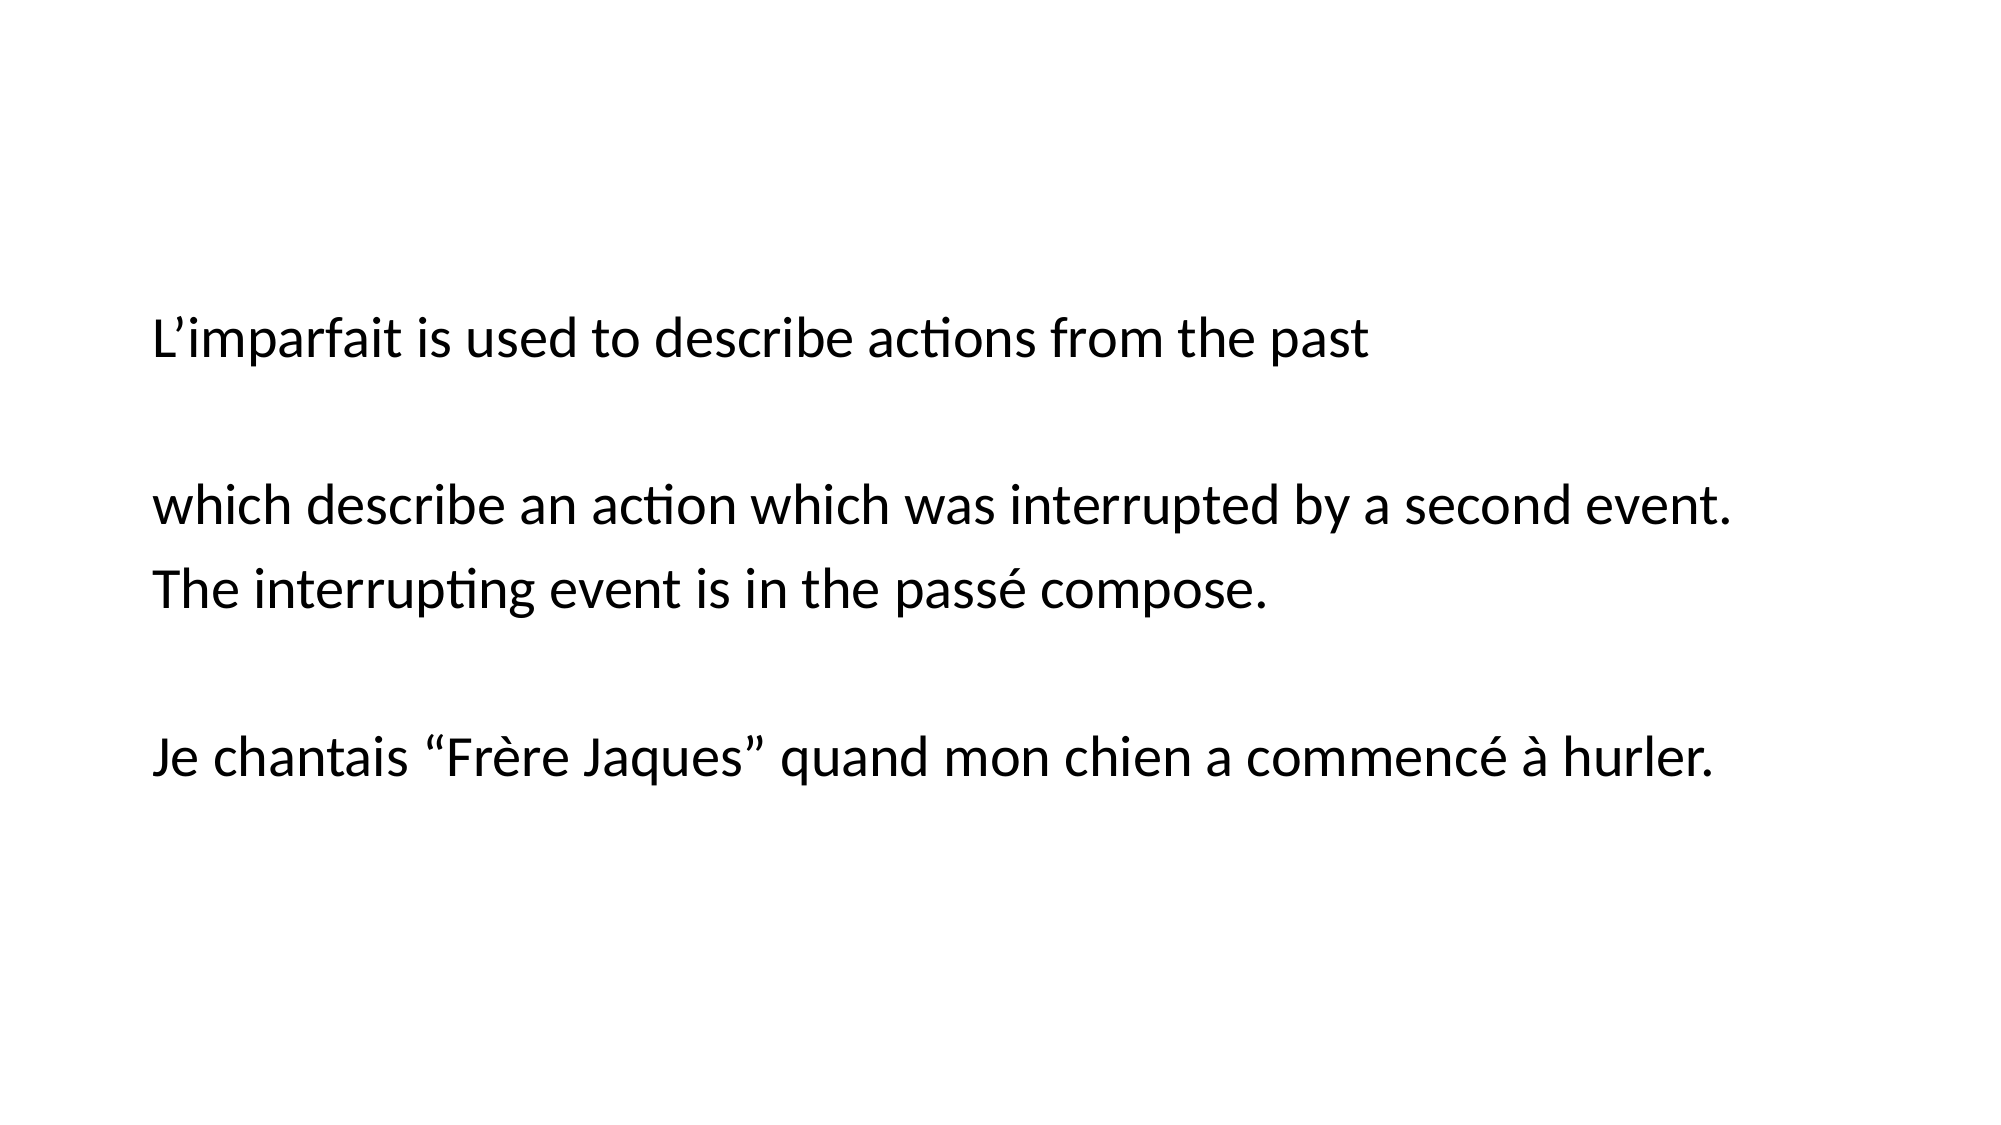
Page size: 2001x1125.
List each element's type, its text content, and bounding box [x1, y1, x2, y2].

list L’imparfait is used to describe actions from the past which describe an action which was interrupted by a second event. The interrupting event is in the passé compose. Je chantais “Frère Jaques” quand mon chien a commencé à hurler. [137, 299, 1863, 1014]
